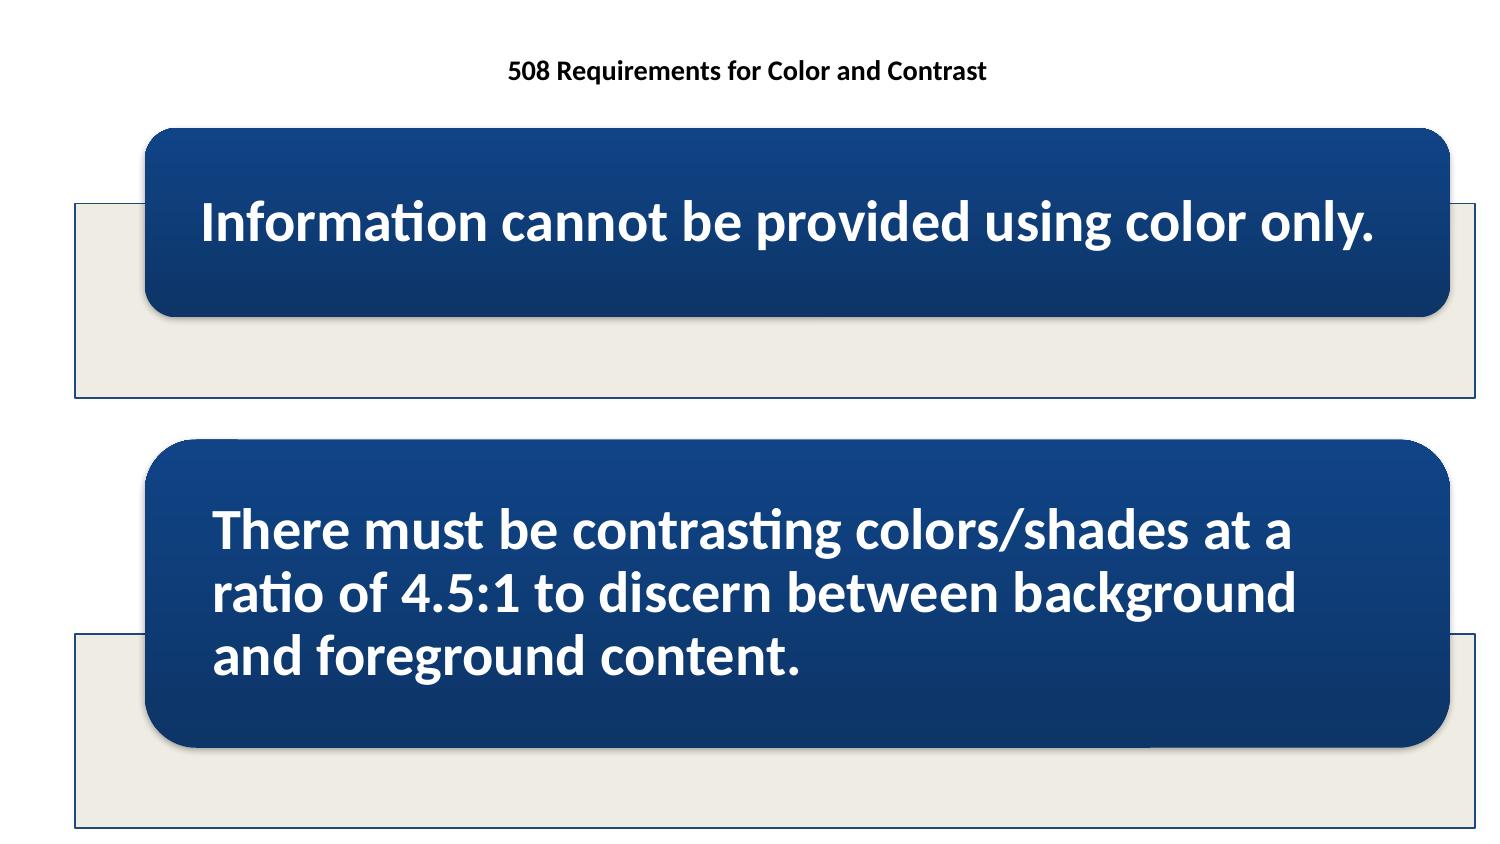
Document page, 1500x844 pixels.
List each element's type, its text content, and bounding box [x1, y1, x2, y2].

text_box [74, 121, 1476, 835]
title 508 Requirements for Color and Contrast [57, 9, 1438, 132]
